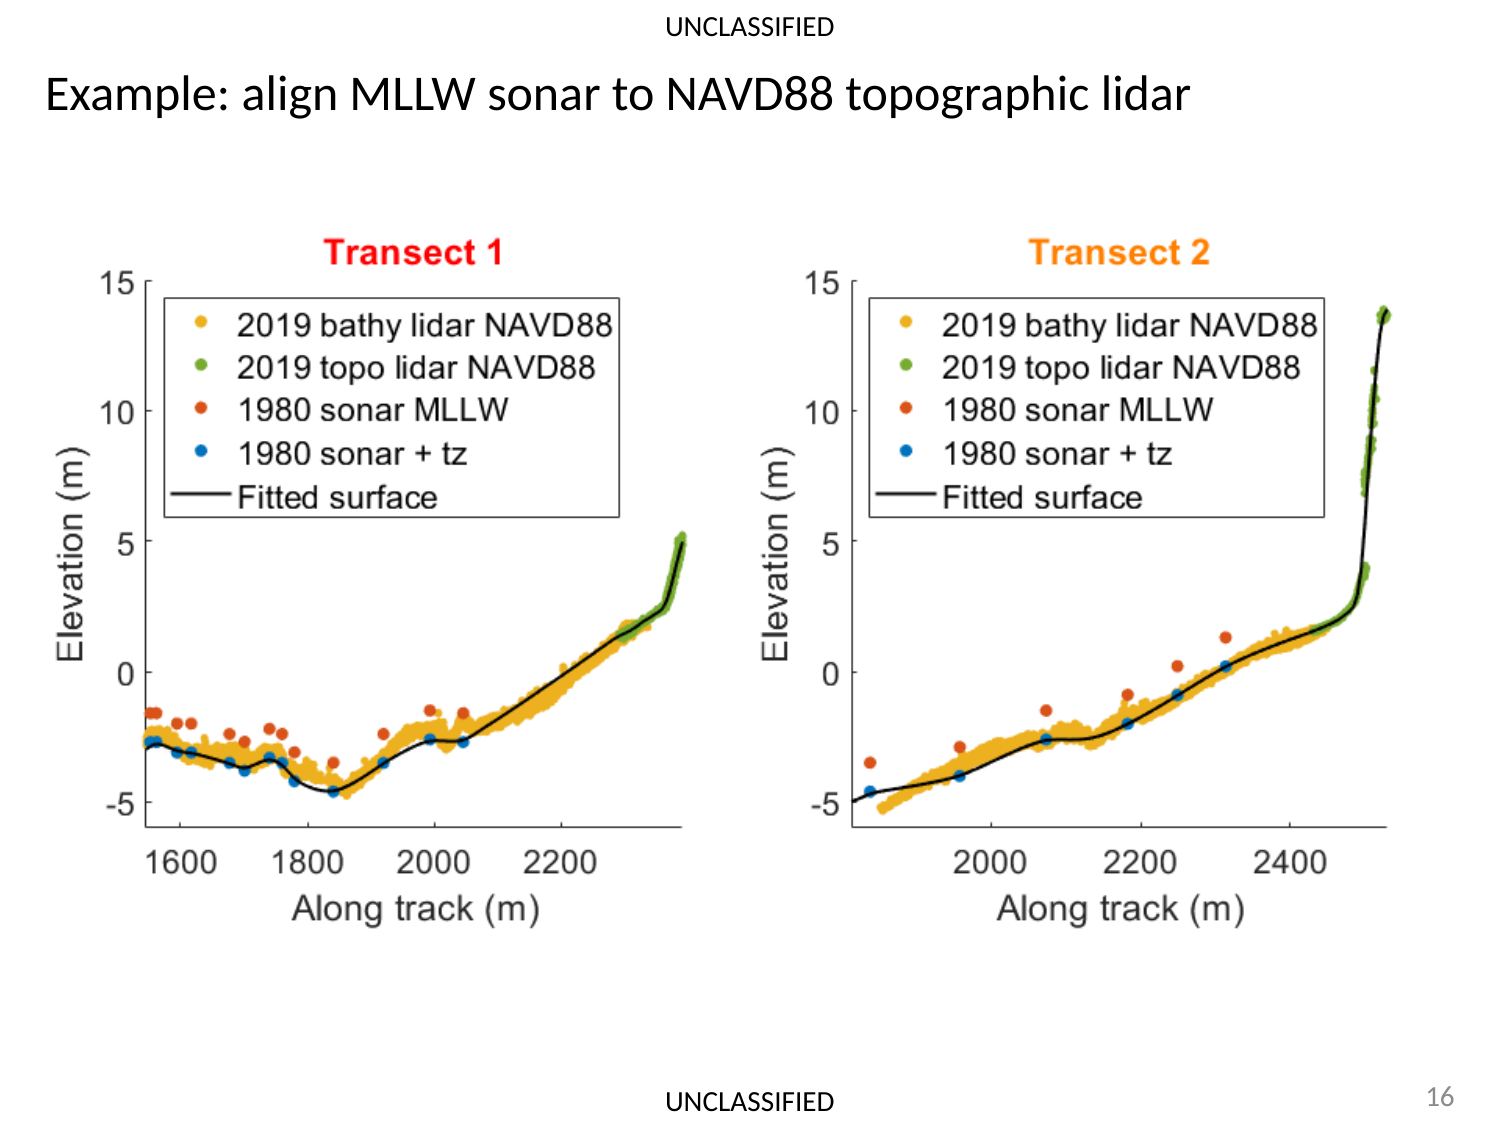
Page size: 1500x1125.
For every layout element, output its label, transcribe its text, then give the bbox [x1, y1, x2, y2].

slide_number 16 [1162, 1065, 1500, 1125]
picture [44, 224, 1455, 930]
title Example: align MLLW sonar to NAVD88 topographic lidar [0, 59, 1500, 130]
